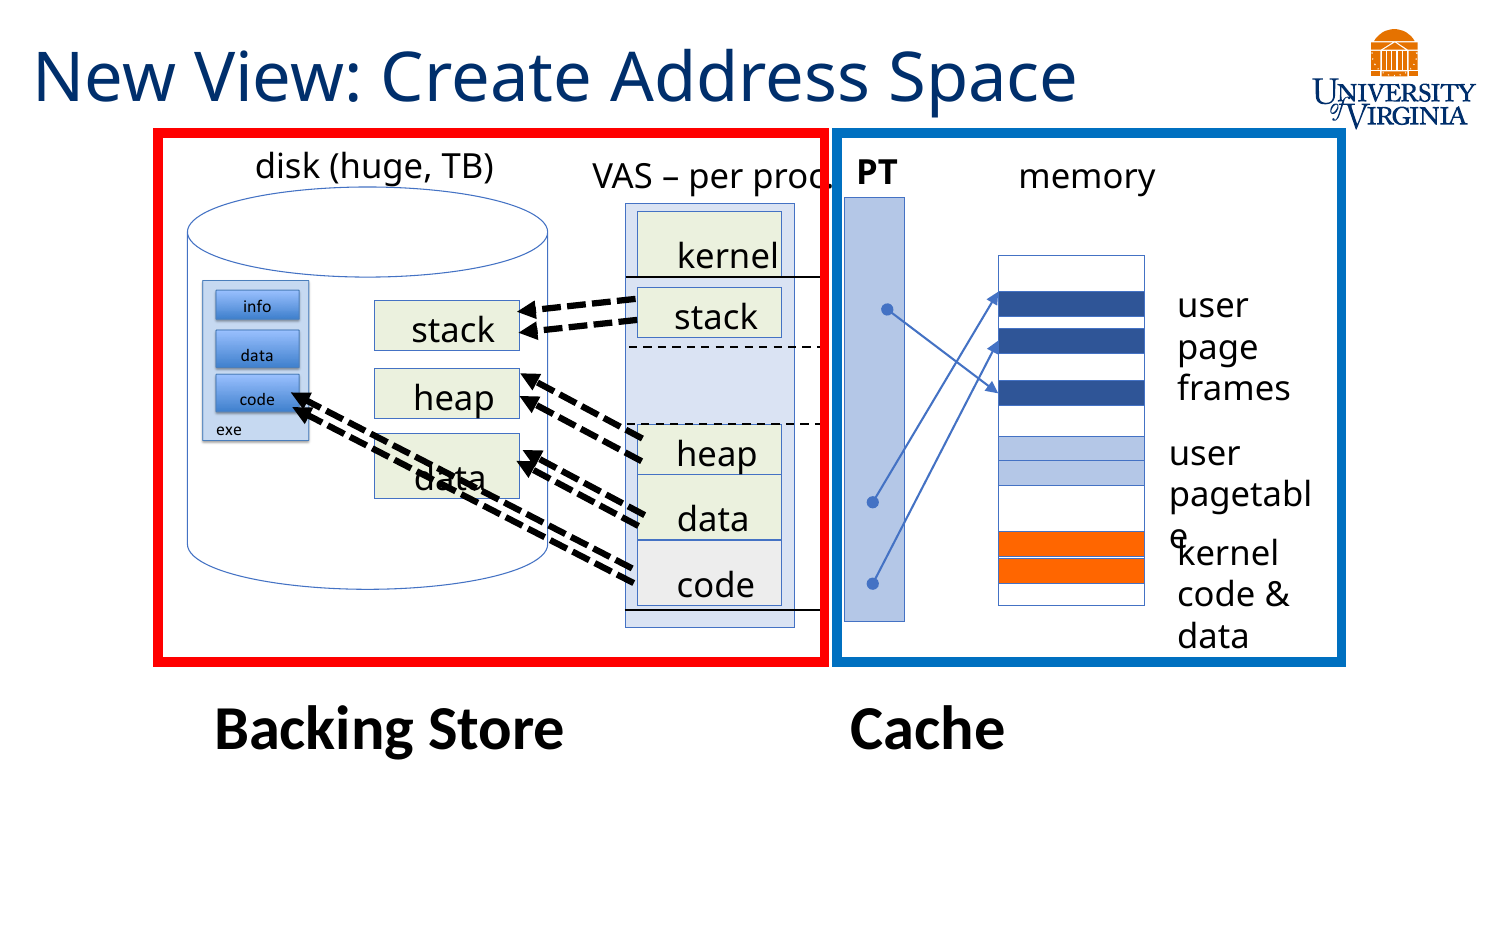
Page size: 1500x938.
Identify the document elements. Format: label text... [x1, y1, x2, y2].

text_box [887, 309, 999, 394]
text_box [637, 287, 782, 345]
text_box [292, 407, 634, 584]
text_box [637, 211, 788, 276]
text_box VAS – per proc. [825, 146, 836, 204]
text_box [872, 503, 999, 584]
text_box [634, 449, 645, 516]
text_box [374, 368, 520, 392]
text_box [637, 277, 788, 284]
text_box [290, 392, 633, 569]
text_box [637, 482, 782, 547]
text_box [642, 425, 782, 482]
text_box Cache [836, 679, 1128, 770]
title New View: Create Address Space [17, 14, 1297, 145]
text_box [998, 255, 1349, 665]
text_box Backing Store [199, 679, 782, 770]
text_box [633, 395, 642, 449]
text_box [157, 132, 825, 663]
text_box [374, 300, 520, 358]
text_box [518, 319, 638, 333]
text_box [516, 298, 636, 312]
text_box [836, 132, 1343, 663]
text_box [520, 373, 643, 439]
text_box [634, 516, 639, 526]
picture [199, 278, 313, 446]
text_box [872, 291, 999, 503]
